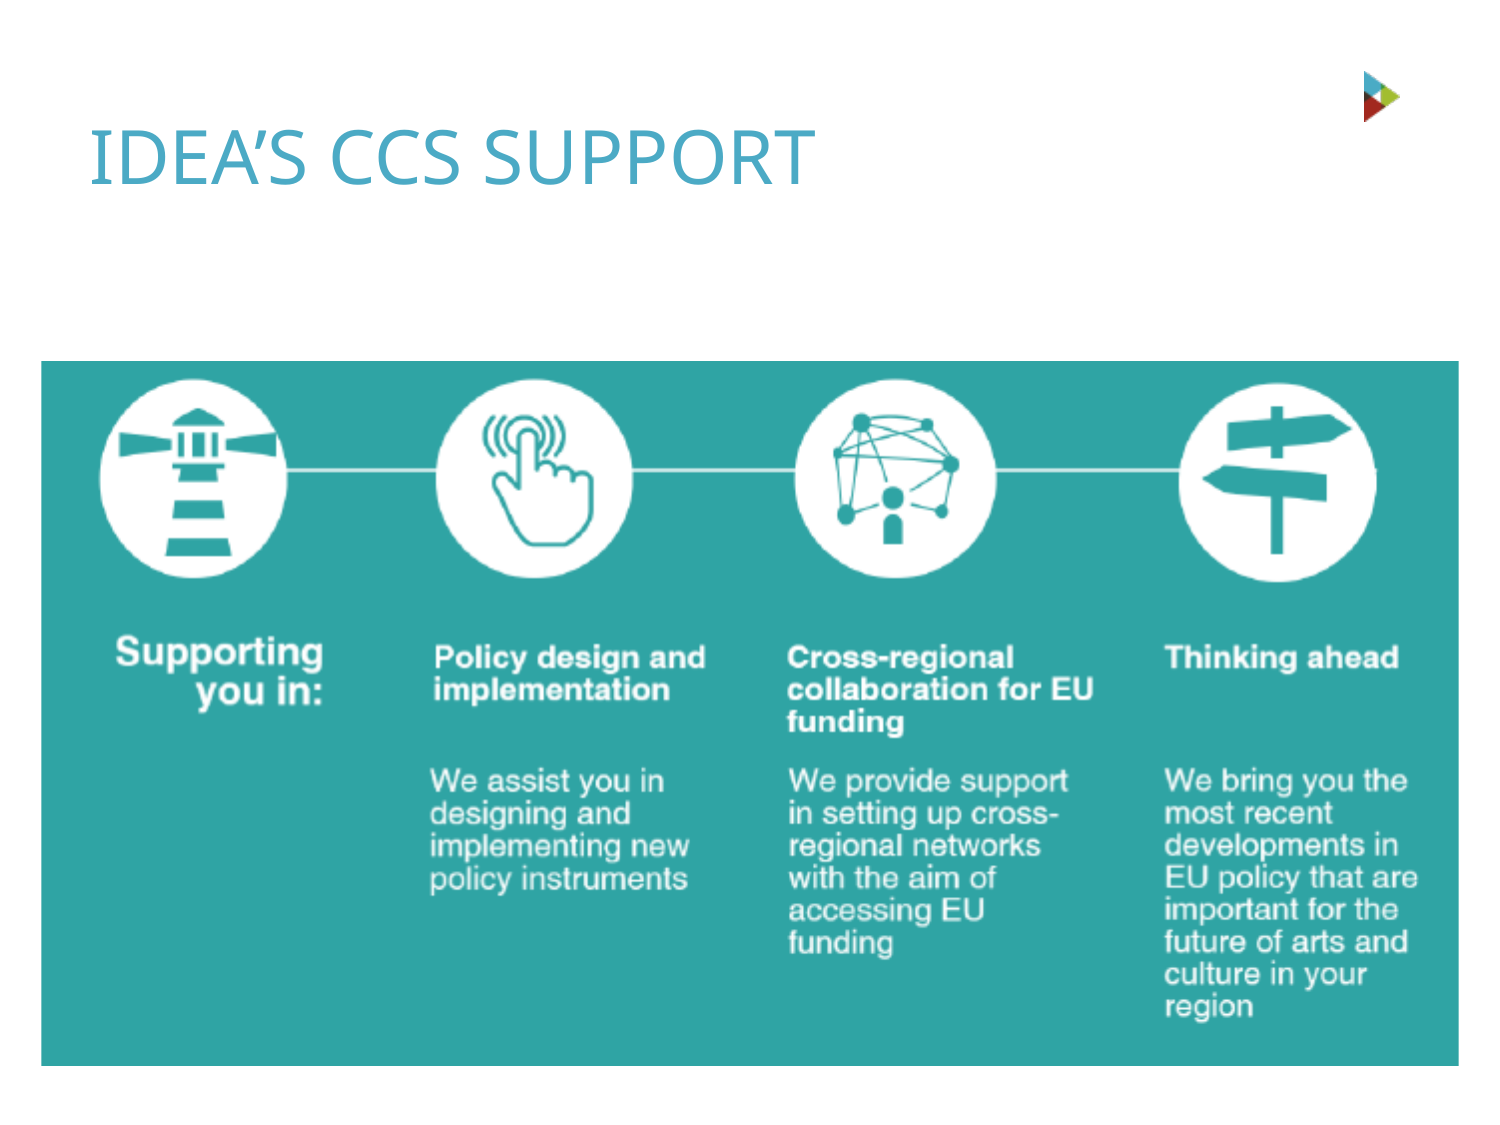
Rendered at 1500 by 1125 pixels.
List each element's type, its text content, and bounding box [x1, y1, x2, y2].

picture [1364, 71, 1400, 101]
text_box IDEA’s CCS Support [74, 101, 1425, 290]
picture [41, 361, 1459, 1066]
